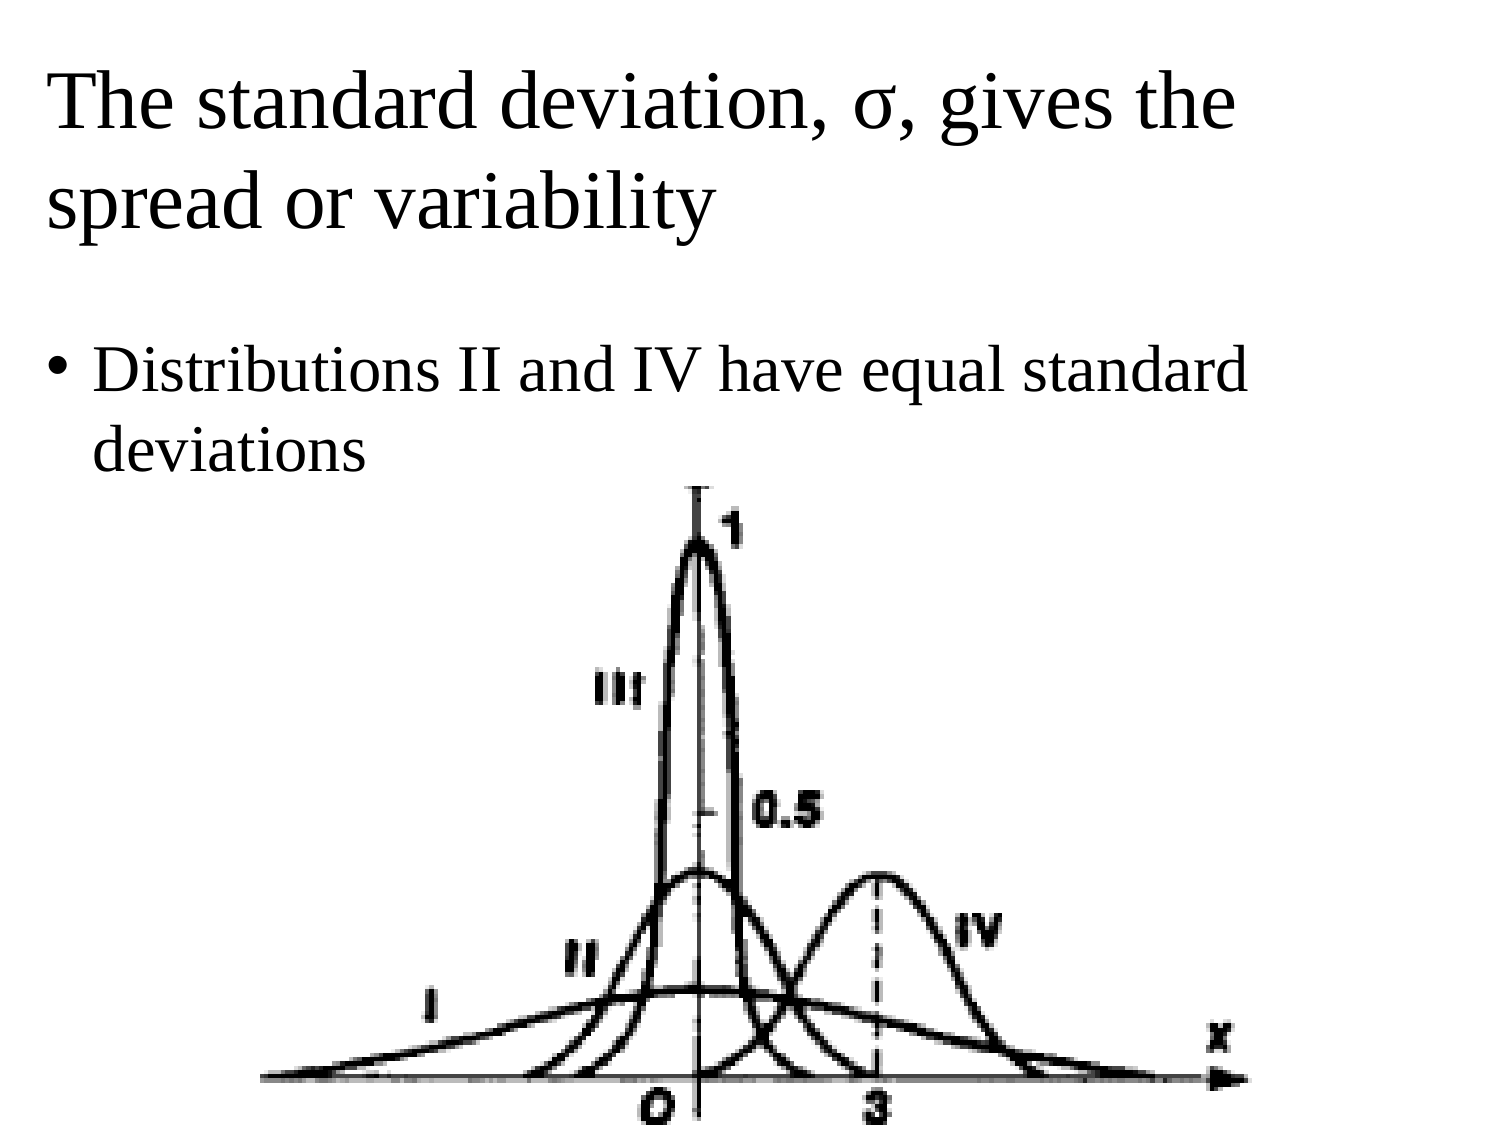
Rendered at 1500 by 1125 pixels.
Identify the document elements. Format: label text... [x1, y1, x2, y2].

text_box The standard deviation, σ, gives the spread or variability Distributions II and IV have equal standard deviations [31, 37, 1482, 537]
picture [255, 486, 1257, 1125]
